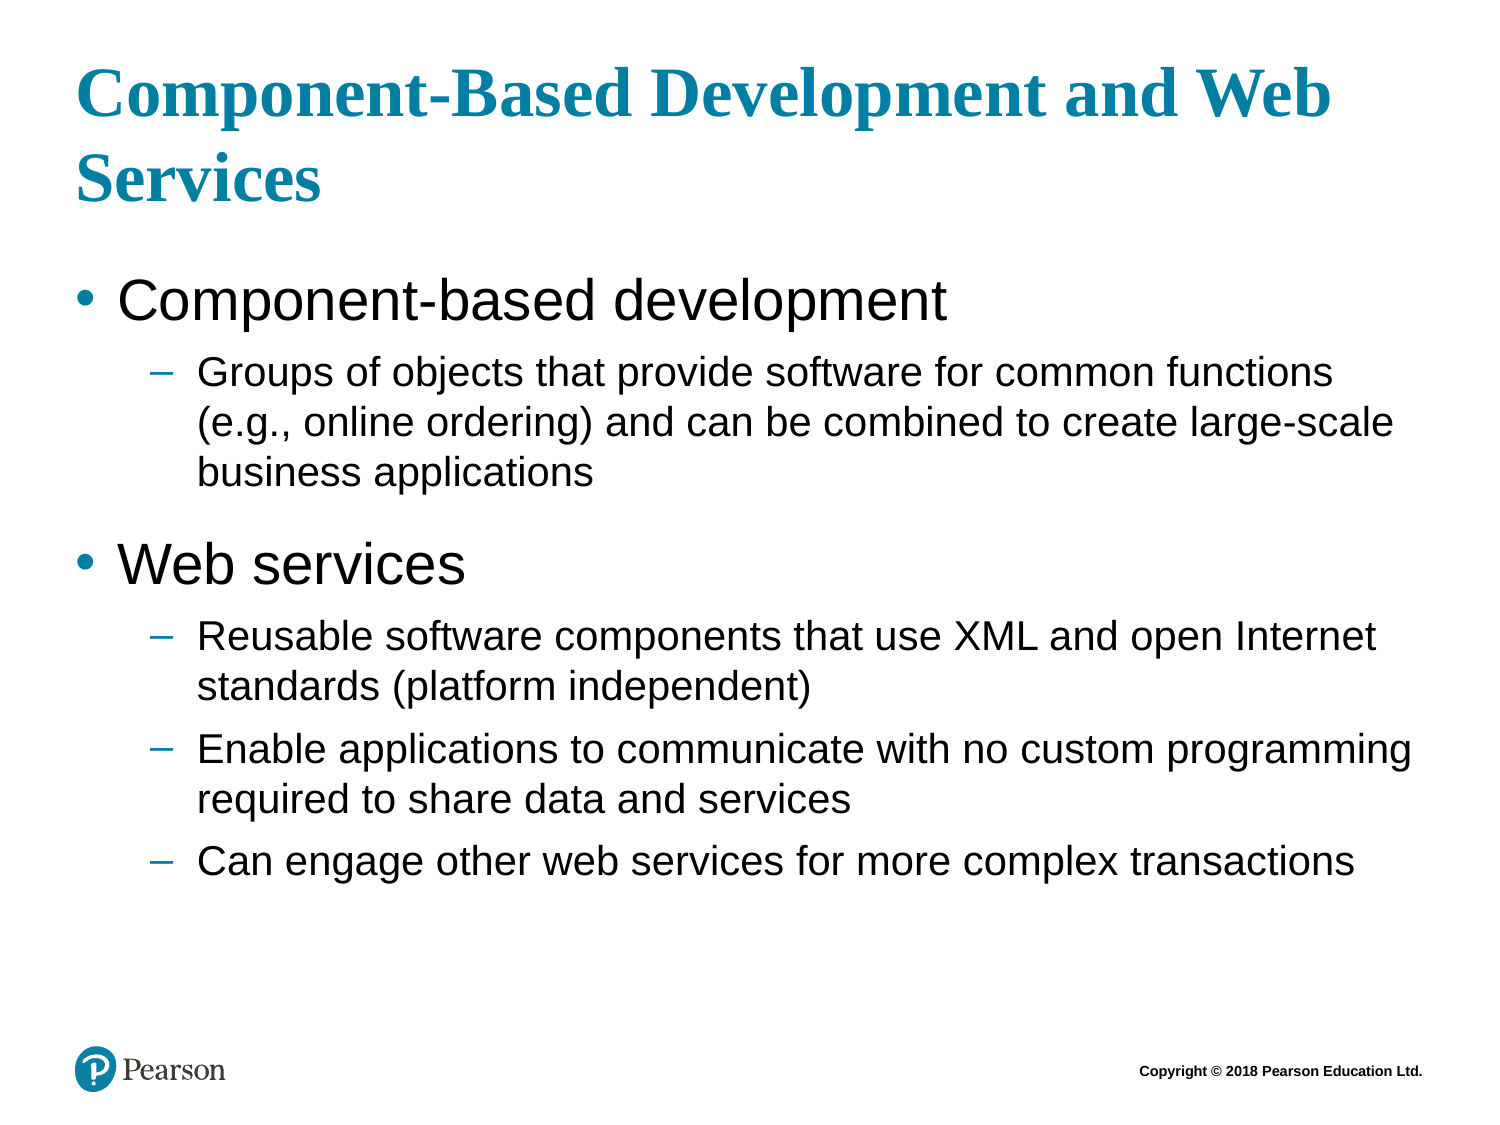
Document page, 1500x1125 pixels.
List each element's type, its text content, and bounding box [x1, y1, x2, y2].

list Component-based development Groups of objects that provide software for common functions (e.g., online ordering) and can be combined to create large-scale business applications Web services Reusable software components that use XML and open Internet standards (platform independent) Enable applications to communicate with no custom programming required to share data and services Can engage other web services for more complex transactions [75, 262, 1425, 1005]
title Component-Based Development and Web Services [75, 35, 1425, 216]
